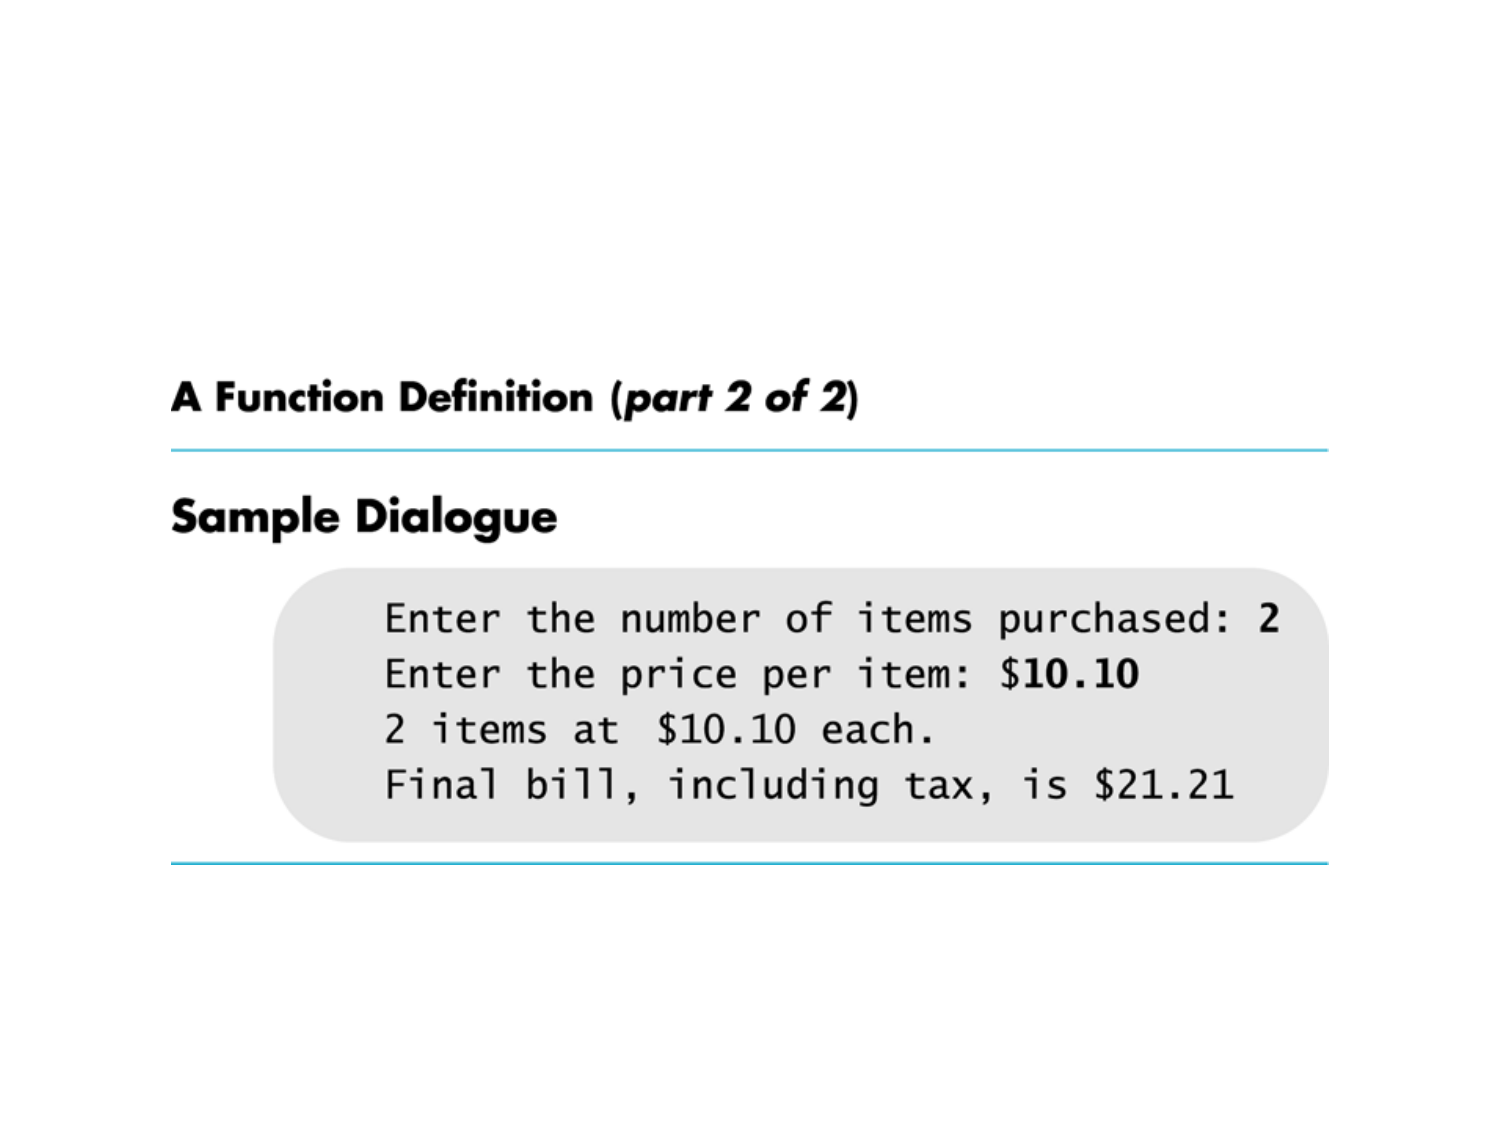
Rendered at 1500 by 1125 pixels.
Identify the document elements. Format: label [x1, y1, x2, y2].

picture [171, 372, 1330, 866]
